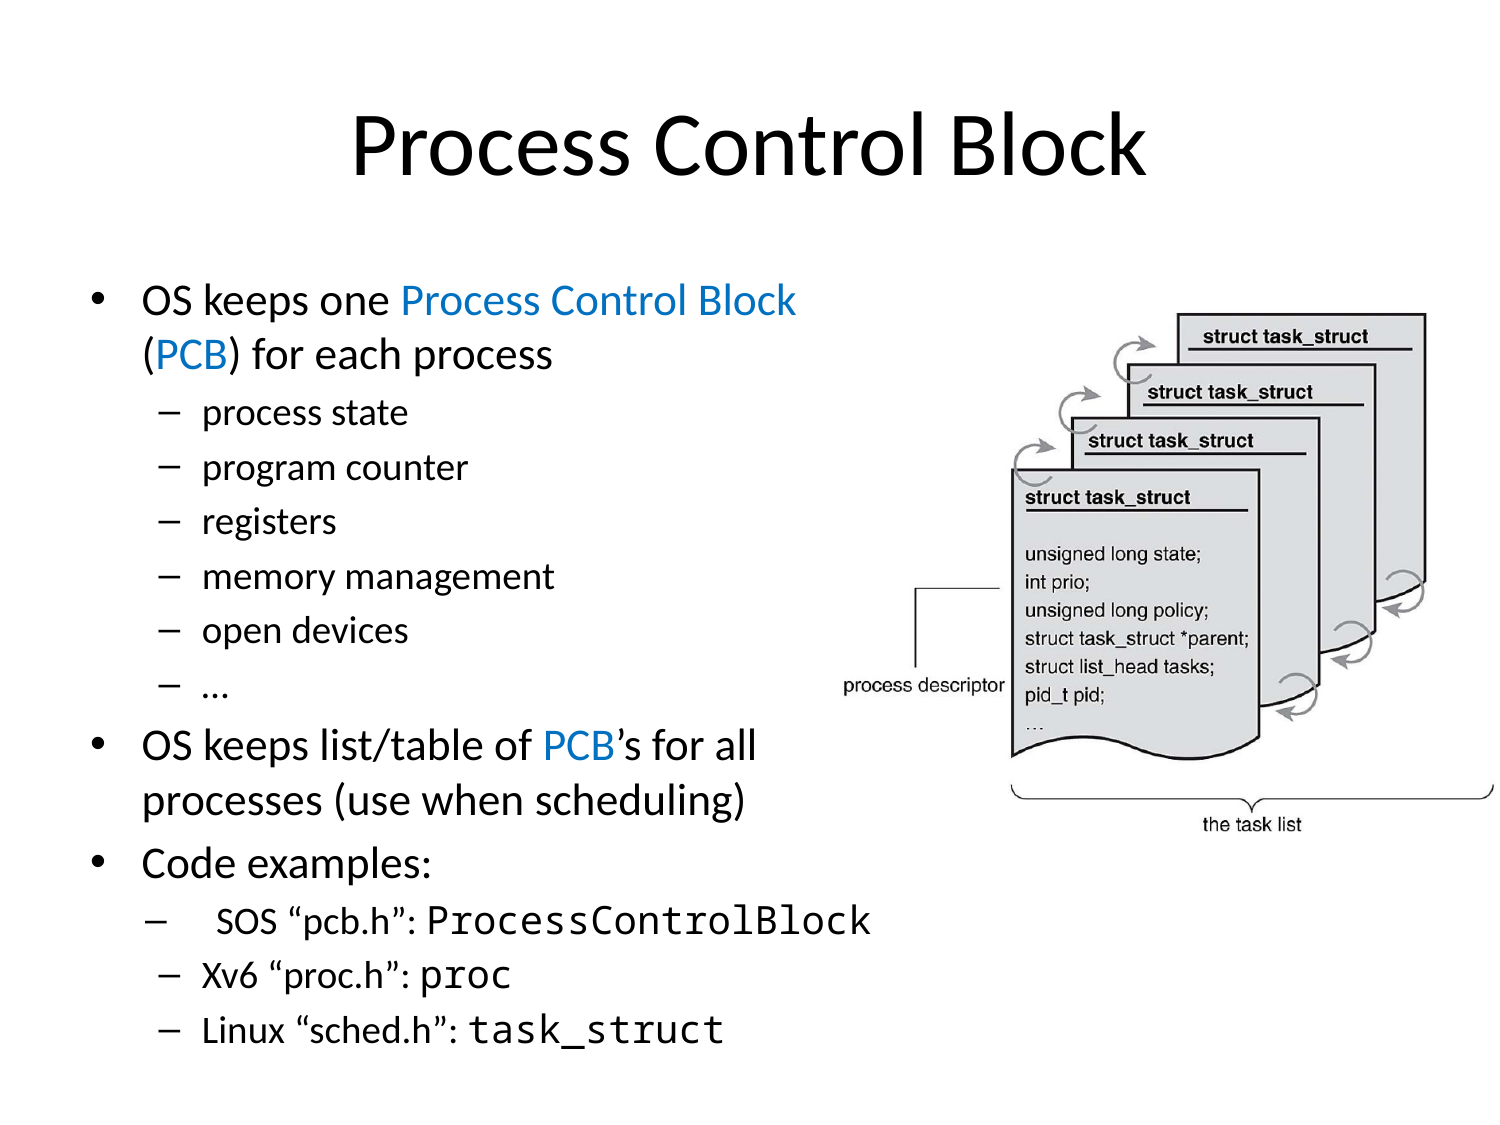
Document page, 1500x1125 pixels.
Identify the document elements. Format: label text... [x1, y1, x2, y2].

picture [837, 301, 1500, 844]
title Process Control Block [75, 45, 1425, 233]
list OS keeps one Process Control Block (PCB) for each process process state program counter registers memory management open devices … OS keeps list/table of PCB’s for all processes (use when scheduling) Code examples: SOS “pcb.h”: ProcessControlBlock Xv6 “proc.h”: proc Linux “sched.h”: task_struct [75, 262, 888, 1100]
